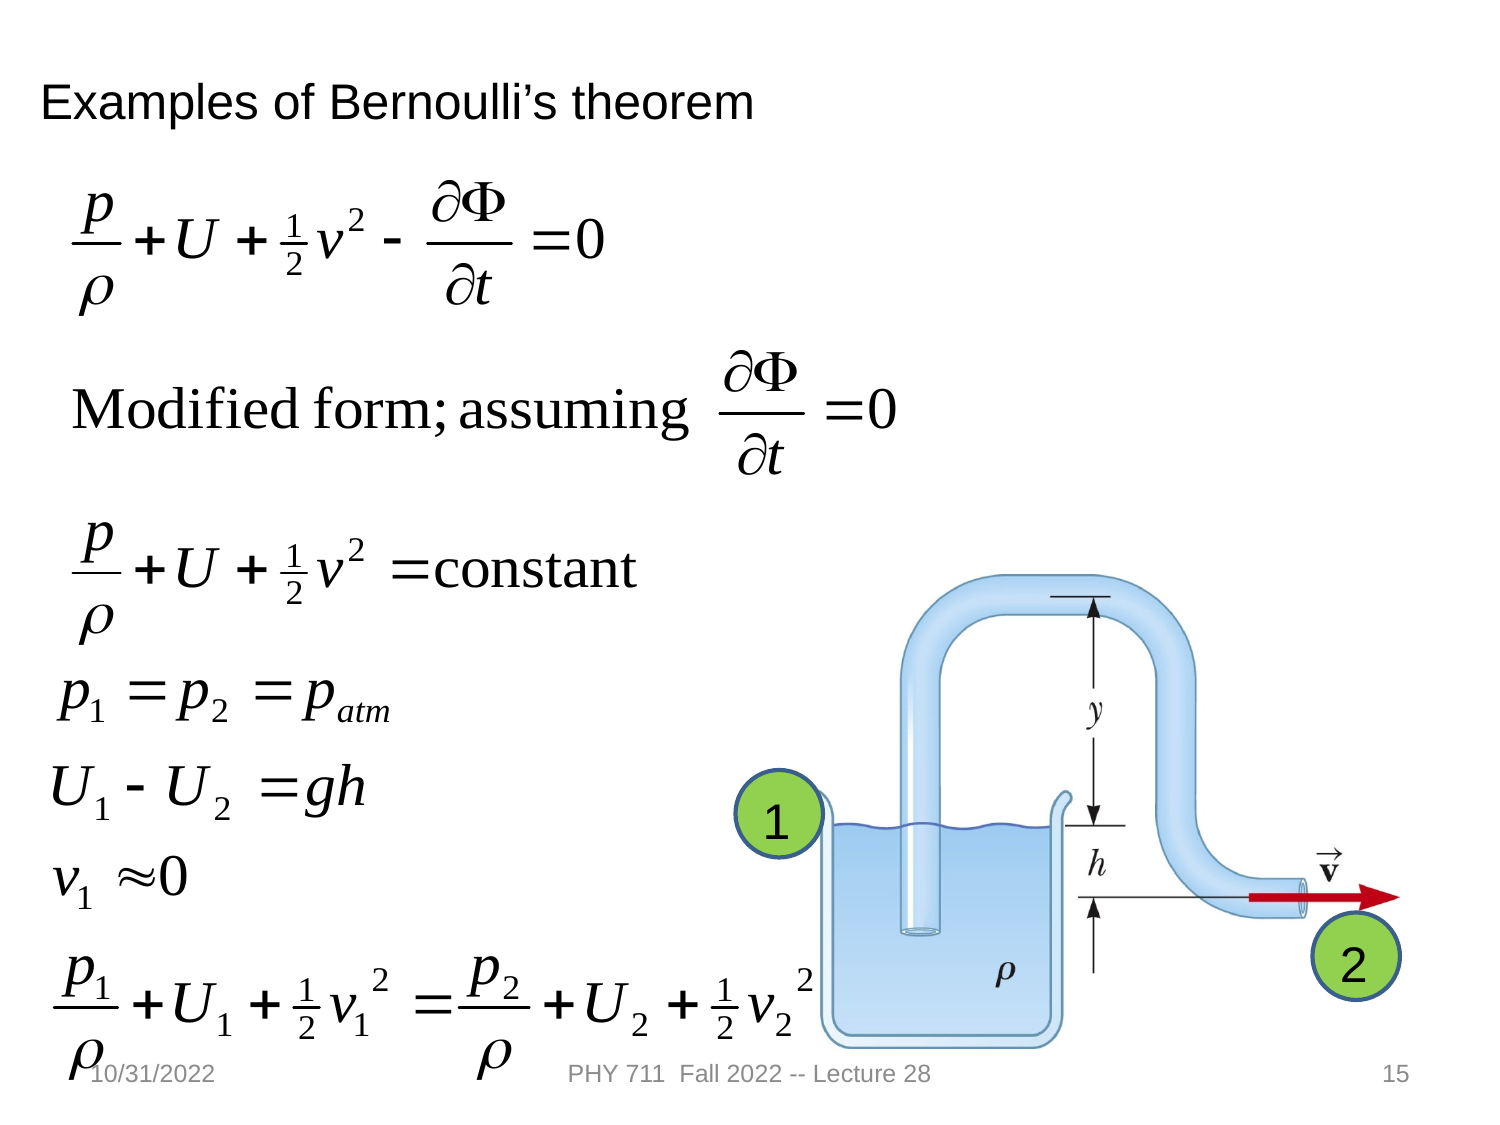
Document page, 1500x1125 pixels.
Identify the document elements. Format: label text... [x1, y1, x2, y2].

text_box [1312, 912, 1401, 1001]
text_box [43, 649, 824, 1094]
slide_number 15 [1074, 1042, 1425, 1103]
footer PHY 711 Fall 2022 -- Lecture 28 [512, 1059, 988, 1103]
text_box Examples of Bernoulli’s theorem [24, 62, 1400, 138]
picture [811, 574, 1401, 1050]
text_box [62, 162, 909, 648]
